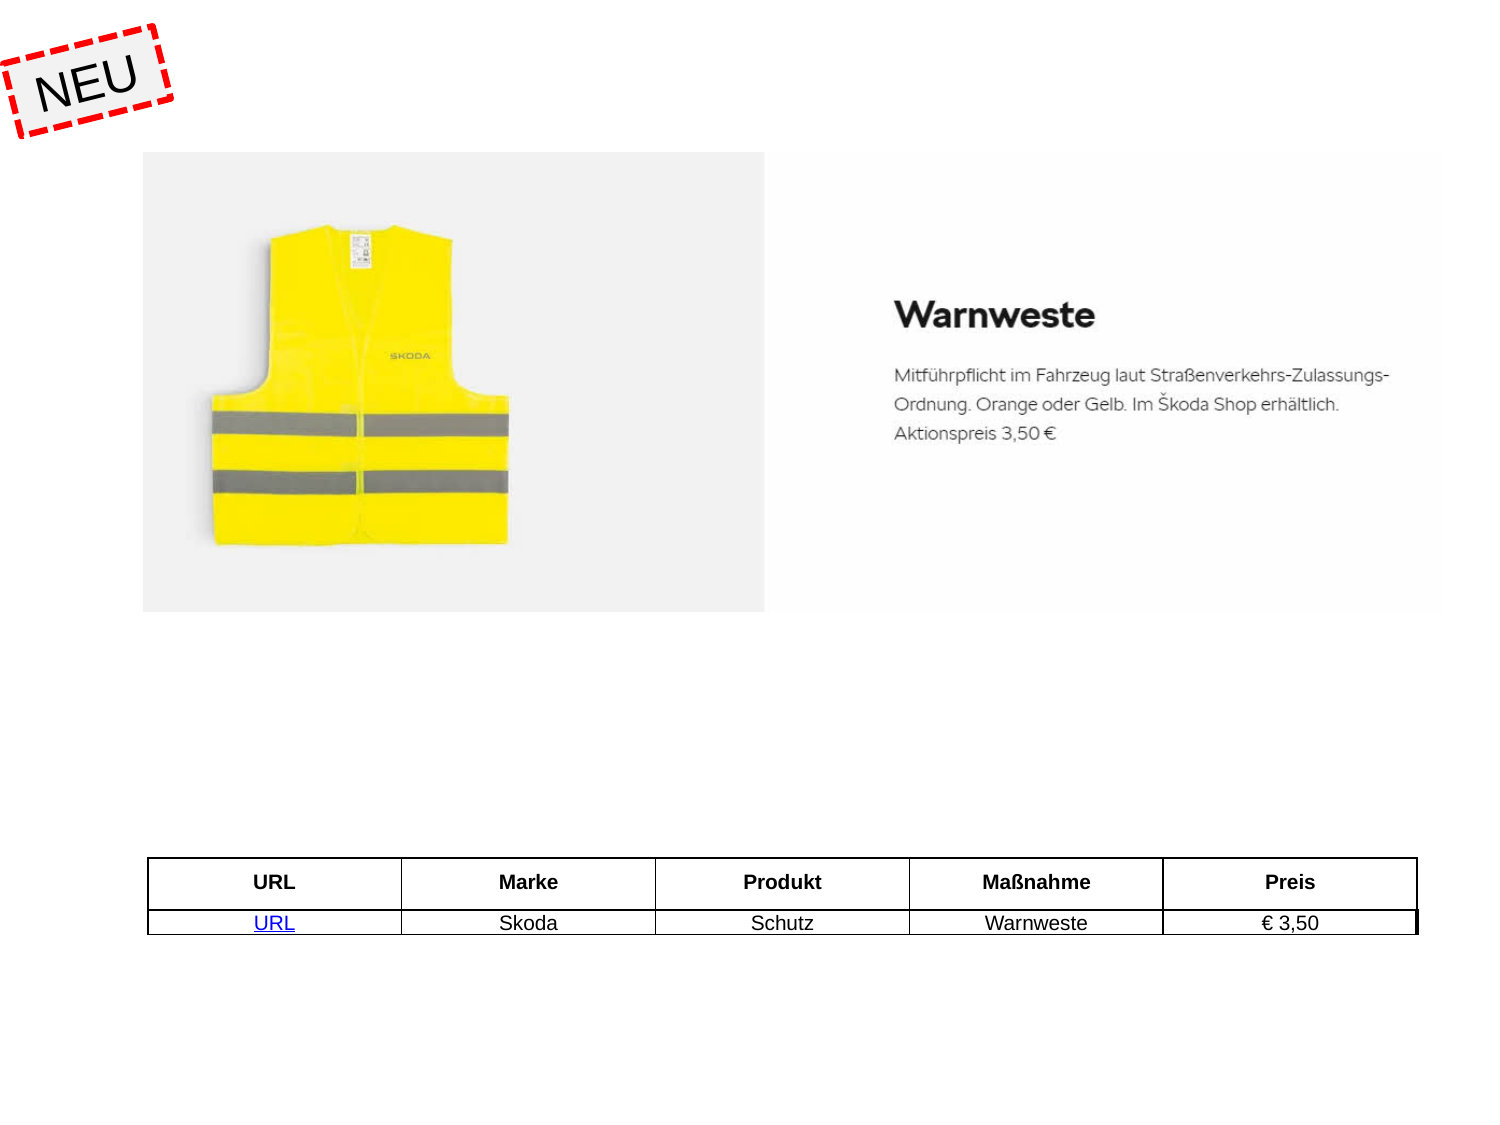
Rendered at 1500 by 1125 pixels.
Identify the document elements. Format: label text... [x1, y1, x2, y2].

table_header Produkt [656, 859, 909, 909]
table_header Marke [402, 859, 655, 909]
table_cell Warnweste [910, 911, 1162, 934]
table_cell Schutz [656, 911, 909, 934]
table_header Preis [1164, 859, 1416, 909]
table_cell Skoda [402, 911, 655, 934]
table_header URL [149, 859, 401, 909]
picture [142, 152, 1443, 612]
table_cell € 3,50 [1164, 911, 1415, 934]
table_header Maßnahme [910, 859, 1162, 909]
text_box NEU [3, 26, 171, 137]
table_cell URL [149, 911, 401, 934]
